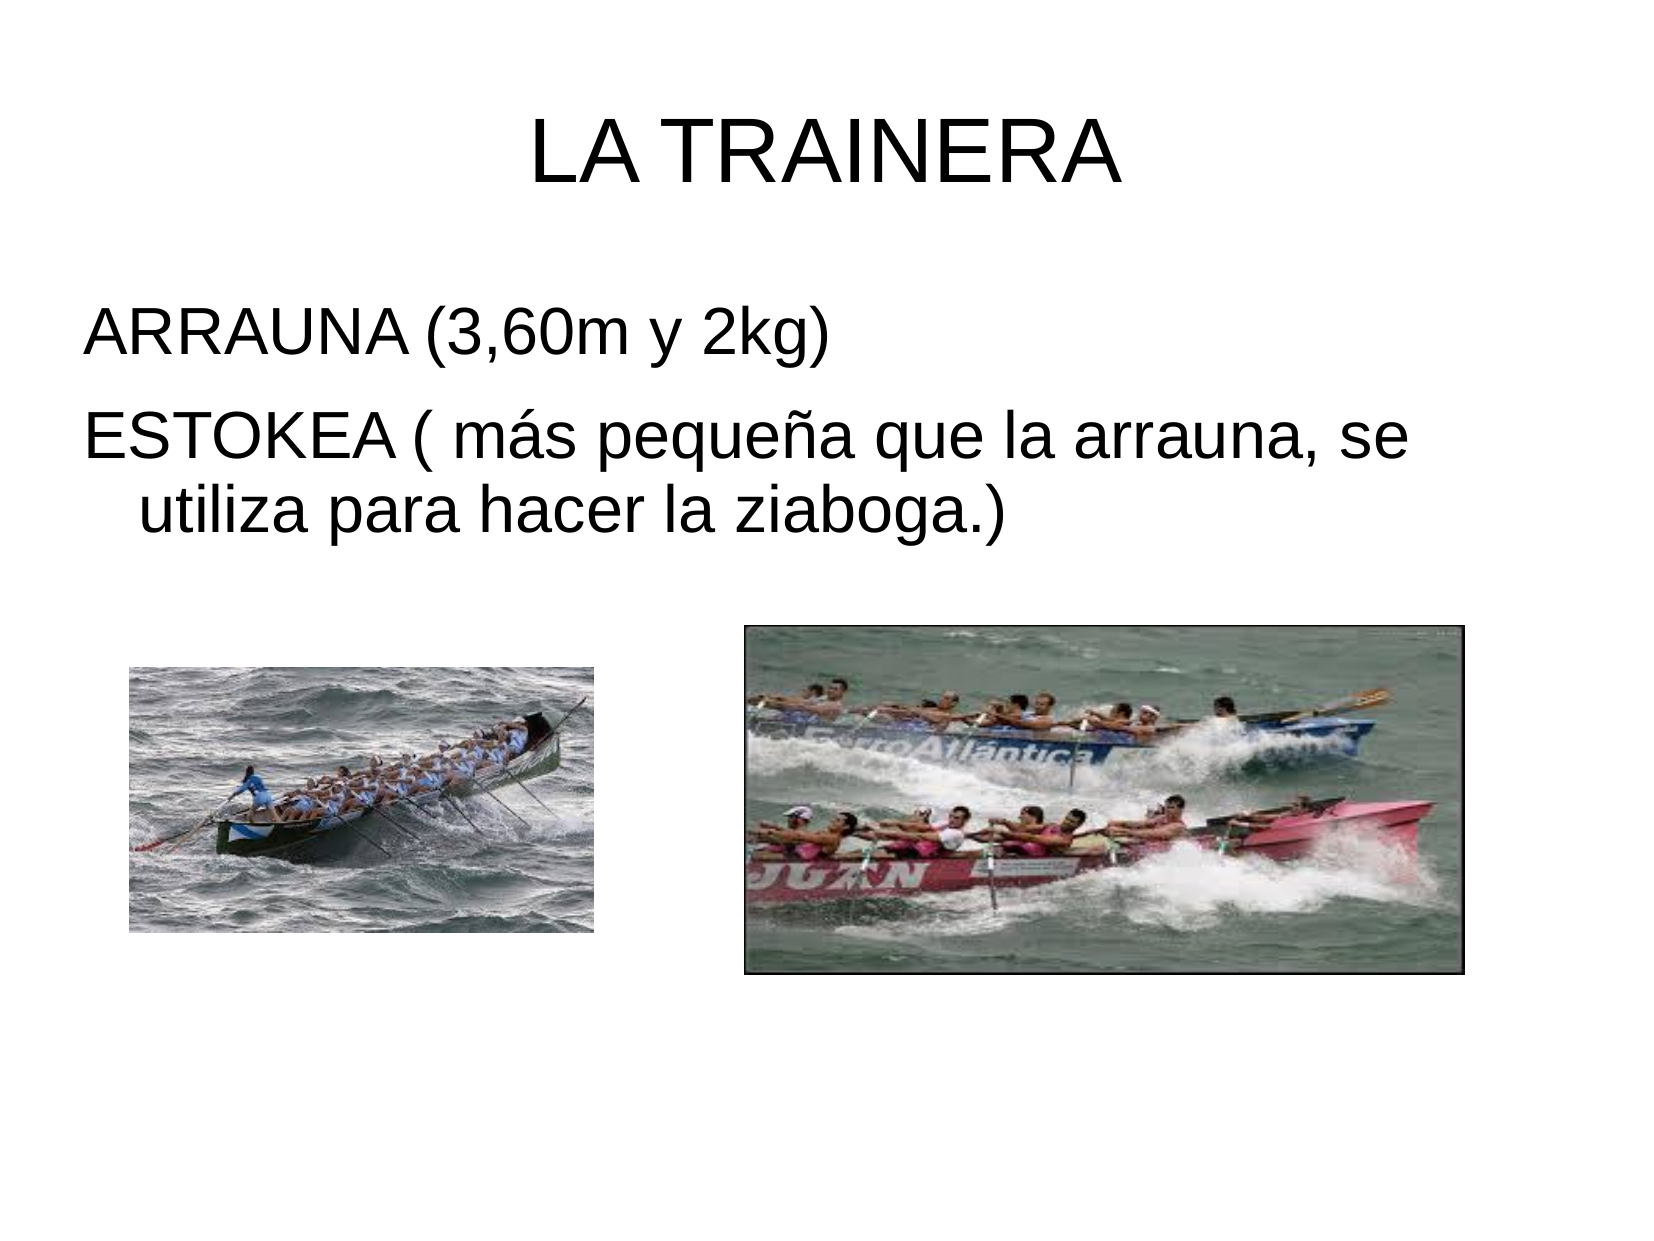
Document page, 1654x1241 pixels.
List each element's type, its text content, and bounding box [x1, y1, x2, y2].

title LA TRAINERA [82, 56, 1569, 248]
picture [743, 625, 1465, 975]
list ARRAUNA (3,60m y 2kg) ESTOKEA ( más pequeña que la arrauna, se utiliza para hacer la ziaboga.) [82, 290, 1569, 1097]
picture [129, 666, 595, 933]
